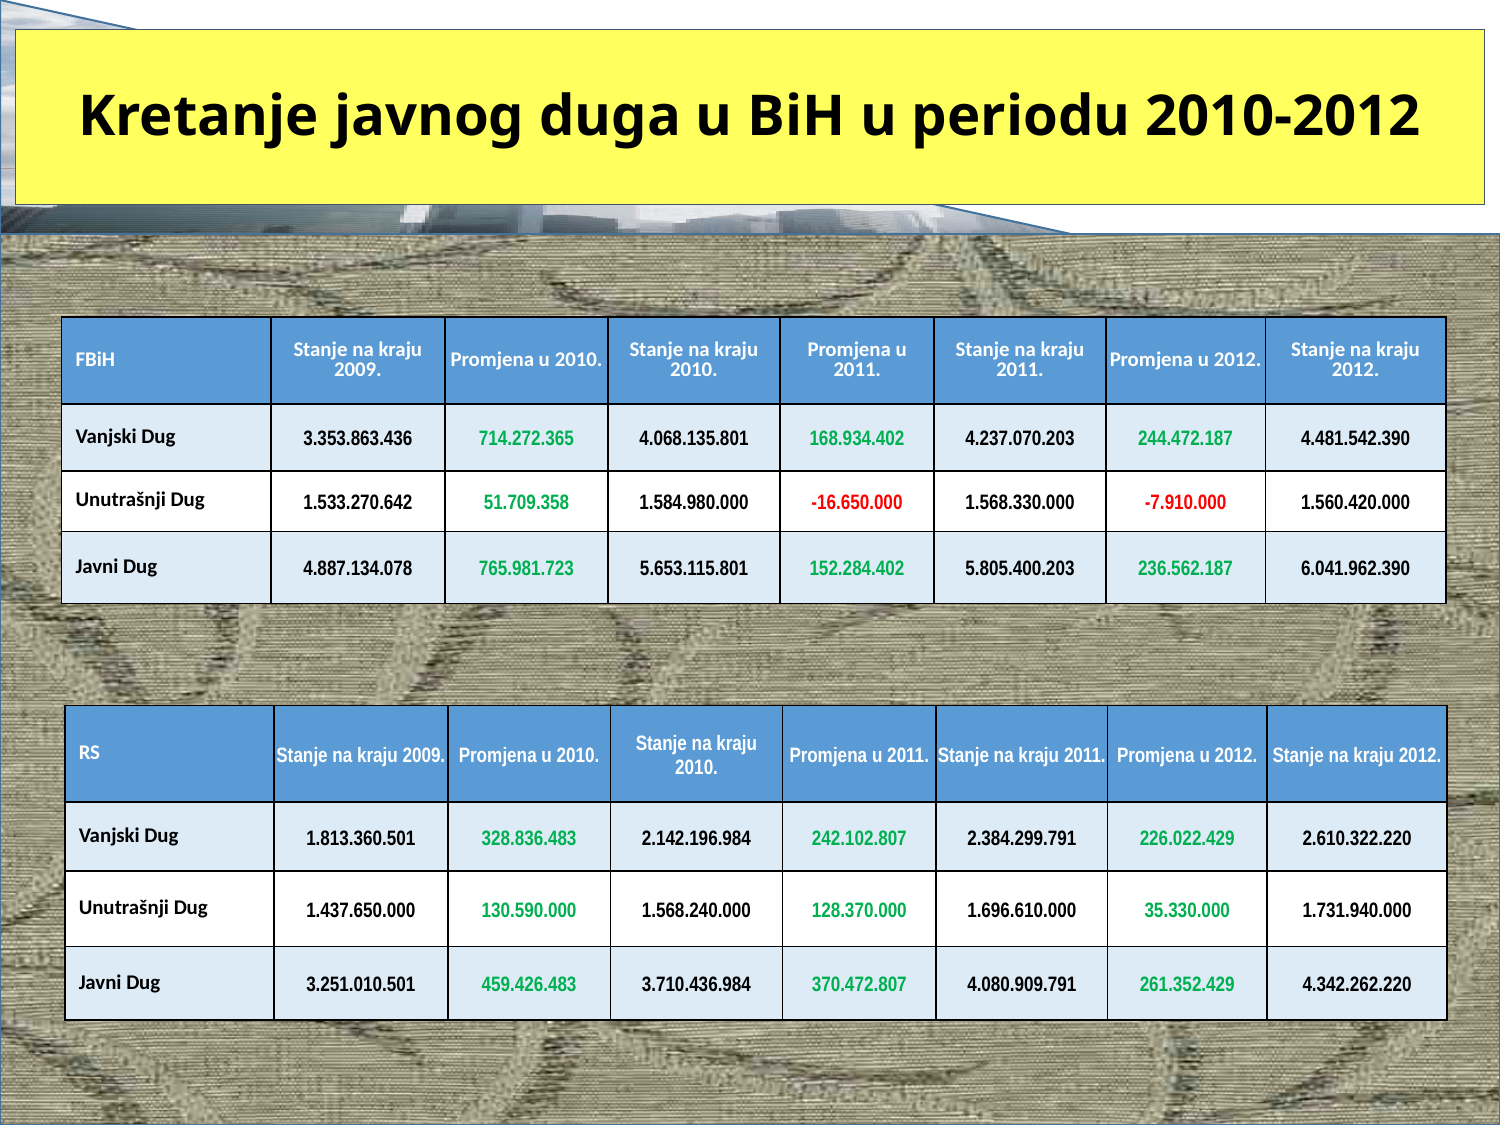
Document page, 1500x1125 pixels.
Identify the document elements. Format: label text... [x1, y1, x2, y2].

table_cell 1.813.360.501 [275, 803, 447, 870]
table_cell 226.022.429 [1108, 803, 1266, 870]
table_cell 128.370.000 [783, 872, 935, 946]
table_cell Javni Dug [66, 947, 273, 1019]
table_cell 6.041.962.390 [1266, 532, 1445, 603]
table_cell 714.272.365 [446, 405, 607, 470]
table_cell 152.284.402 [781, 532, 933, 603]
text_box [0, 0, 1071, 233]
table_cell 328.836.483 [449, 803, 610, 870]
table_cell Vanjski Dug [66, 803, 273, 870]
table_header Promjena u 2010. [446, 318, 607, 403]
table_header Promjena u 2011. [781, 318, 933, 403]
table_header Stanje na kraju 2009. [272, 318, 444, 403]
table_header Stanje na kraju 2010. [611, 706, 782, 801]
table_cell Unutrašnji Dug [66, 872, 273, 946]
table_cell 1.568.330.000 [935, 472, 1105, 531]
table_cell 3.353.863.436 [272, 405, 444, 470]
table_cell -7.910.000 [1107, 472, 1265, 531]
table_header Promjena u 2011. [783, 706, 935, 801]
table_cell 370.472.807 [783, 947, 935, 1019]
table_cell 2.610.322.220 [1268, 803, 1446, 870]
table_cell 1.584.980.000 [609, 472, 779, 531]
table_cell 244.472.187 [1107, 405, 1265, 470]
table_cell 4.068.135.801 [609, 405, 779, 470]
table_header Stanje na kraju 2010. [609, 318, 779, 403]
text_box [0, 233, 1500, 1125]
table_cell 4.887.134.078 [272, 532, 444, 603]
table_cell 459.426.483 [449, 947, 610, 1019]
table_header RS [66, 706, 273, 801]
table_cell 1.696.610.000 [937, 872, 1107, 946]
table_cell 5.653.115.801 [609, 532, 779, 603]
table_header Stanje na kraju 2012. [1266, 318, 1445, 403]
table_cell 35.330.000 [1108, 872, 1266, 946]
table_header Promjena u 2012. [1107, 318, 1265, 403]
table_cell 4.481.542.390 [1266, 405, 1445, 470]
table_cell 168.934.402 [781, 405, 933, 470]
table_cell 5.805.400.203 [935, 532, 1105, 603]
title Kretanje javnog duga u BiH u periodu 2010-2012 [15, 29, 1485, 205]
table_cell 261.352.429 [1108, 947, 1266, 1019]
table_cell 1.533.270.642 [272, 472, 444, 531]
table_cell 4.342.262.220 [1268, 947, 1446, 1019]
table_header FBiH [62, 318, 270, 403]
table_cell 242.102.807 [783, 803, 935, 870]
table_cell -16.650.000 [781, 472, 933, 531]
table_cell 3.251.010.501 [275, 947, 447, 1019]
table_cell 236.562.187 [1107, 532, 1265, 603]
table_cell 1.731.940.000 [1268, 872, 1446, 946]
table_header Stanje na kraju 2011. [935, 318, 1105, 403]
table_cell 130.590.000 [449, 872, 610, 946]
table_cell Unutrašnji Dug [62, 472, 270, 531]
table_cell 1.568.240.000 [611, 872, 782, 946]
table_cell 2.142.196.984 [611, 803, 782, 870]
table_cell 4.237.070.203 [935, 405, 1105, 470]
table_cell 2.384.299.791 [937, 803, 1107, 870]
table_cell 765.981.723 [446, 532, 607, 603]
table_header Promjena u 2010. [449, 706, 610, 801]
table_cell 4.080.909.791 [937, 947, 1107, 1019]
table_header Promjena u 2012. [1108, 706, 1266, 801]
table_cell 3.710.436.984 [611, 947, 782, 1019]
table_cell Vanjski Dug [62, 405, 270, 470]
table_cell Javni Dug [62, 532, 270, 603]
table_cell 1.437.650.000 [275, 872, 447, 946]
table_cell 51.709.358 [446, 472, 607, 531]
table_header Stanje na kraju 2012. [1268, 706, 1446, 801]
table_header Stanje na kraju 2011. [937, 706, 1107, 801]
table_header Stanje na kraju 2009. [275, 706, 447, 801]
table_cell 1.560.420.000 [1266, 472, 1445, 531]
